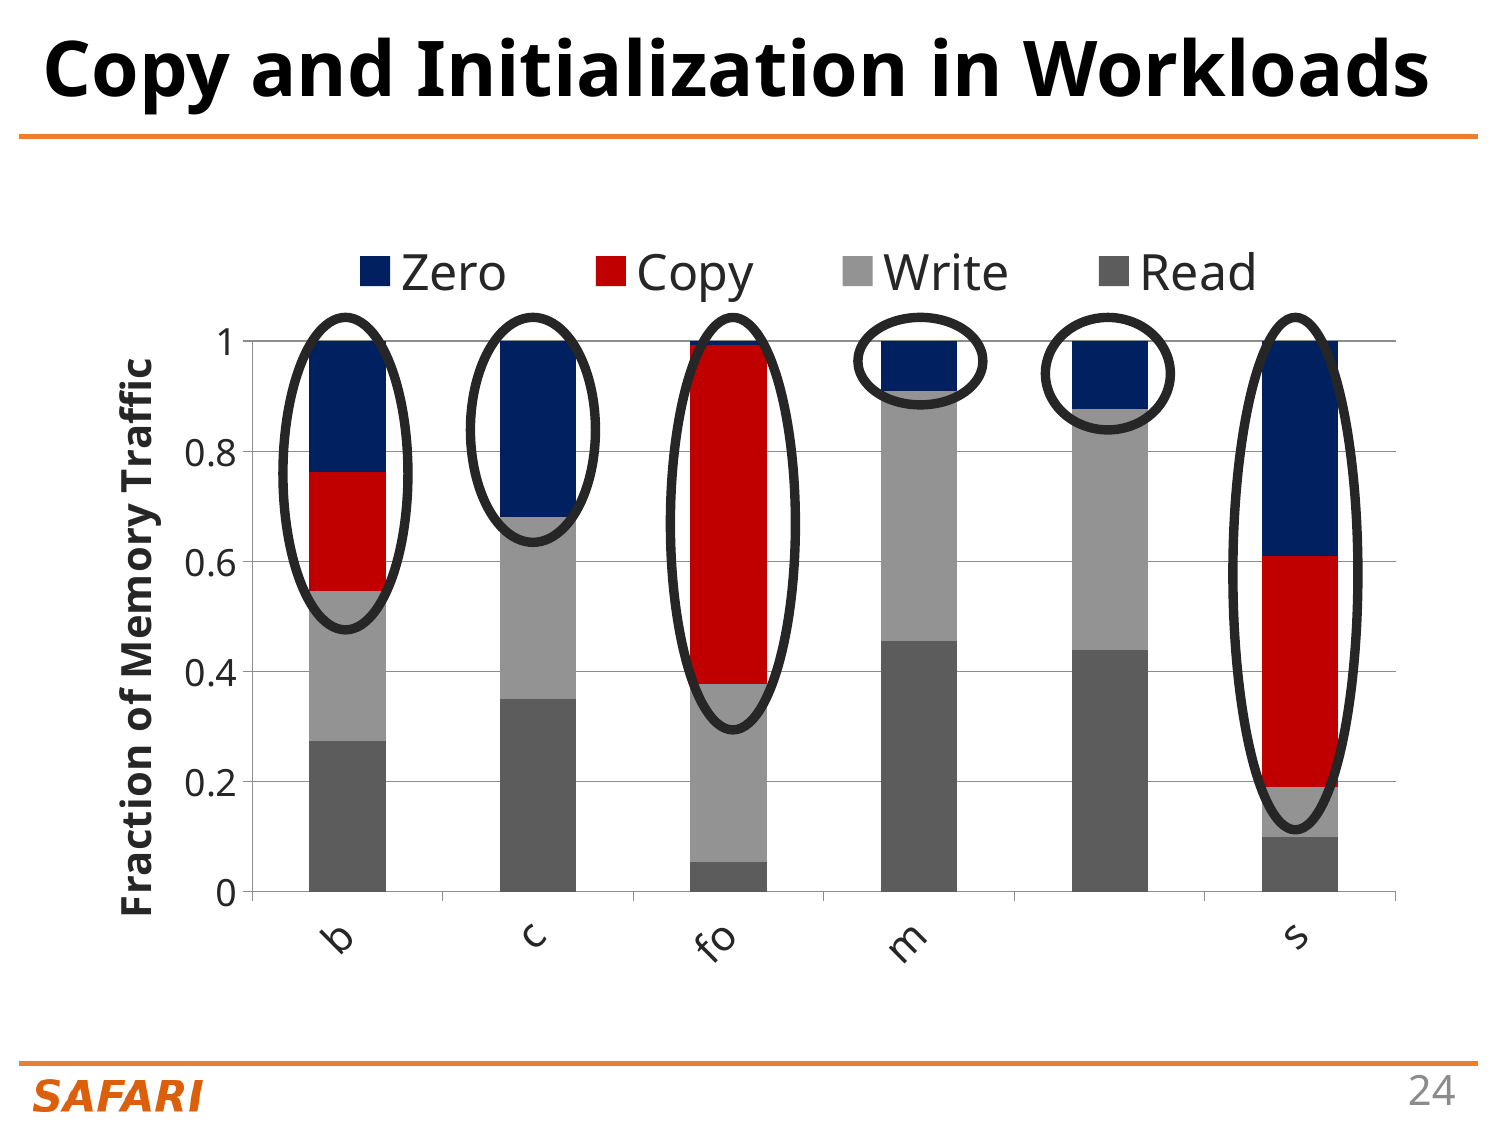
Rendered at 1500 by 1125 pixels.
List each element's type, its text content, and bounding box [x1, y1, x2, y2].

chart [82, 204, 1423, 990]
picture [31, 1070, 209, 1122]
title Copy and Initialization in Workloads [27, 21, 1487, 122]
